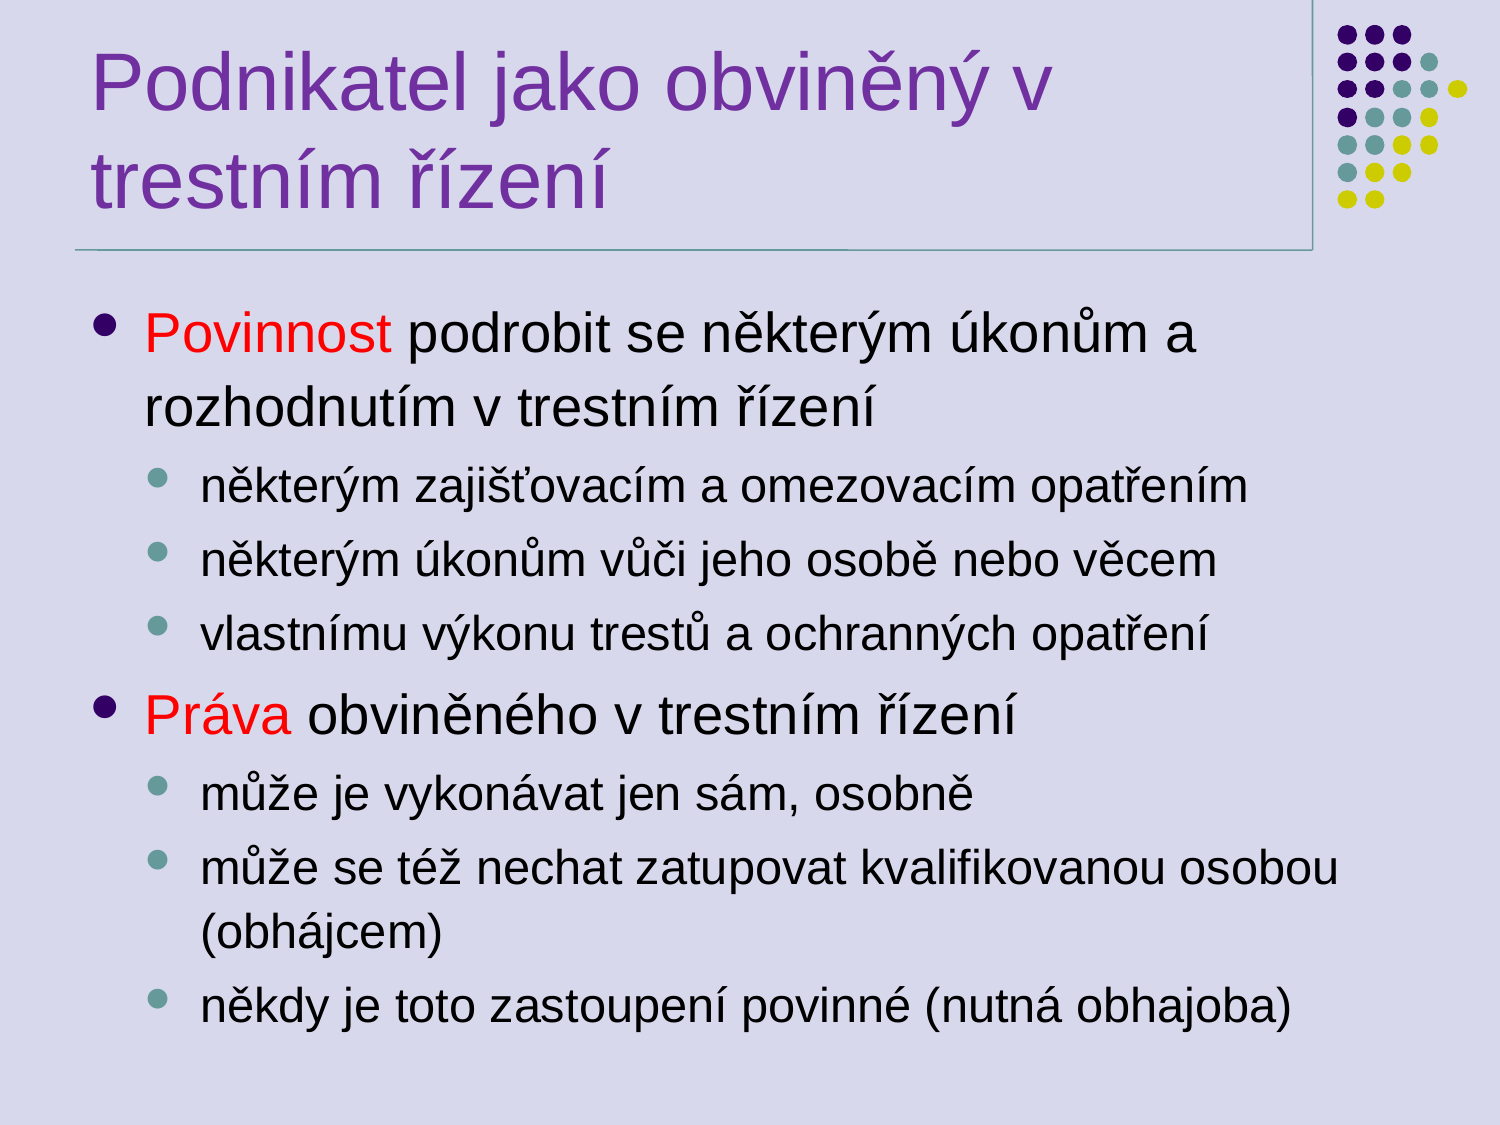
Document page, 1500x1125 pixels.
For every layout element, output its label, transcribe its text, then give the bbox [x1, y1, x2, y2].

title Podnikatel jako obviněný v trestním řízení [75, 20, 1313, 233]
list Povinnost podrobit se některým úkonům a rozhodnutím v trestním řízení některým zajišťovacím a omezovacím opatřením některým úkonům vůči jeho osobě nebo věcem vlastnímu výkonu trestů a ochranných opatření Práva obviněného v trestním řízení může je vykonávat jen sám, osobně může se též nechat zatupovat kvalifikovanou osobou (obhájcem) někdy je toto zastoupení povinné (nutná obhajoba) [75, 282, 1425, 1047]
